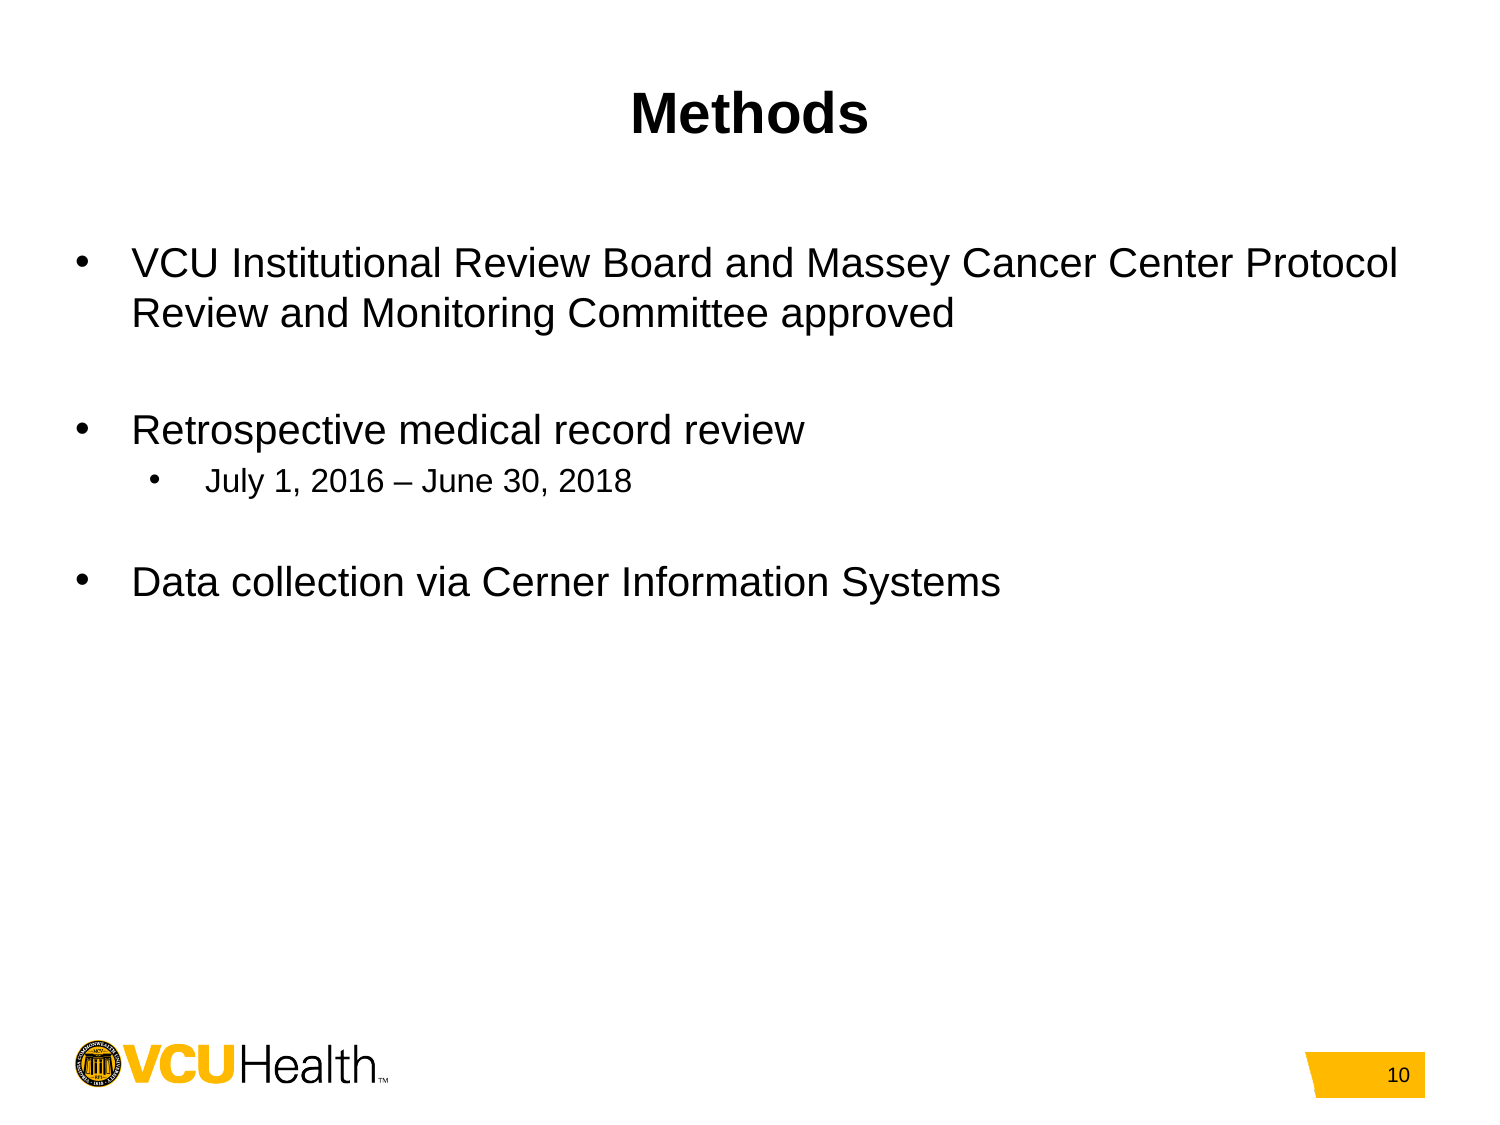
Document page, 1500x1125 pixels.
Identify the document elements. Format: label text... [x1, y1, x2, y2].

slide_number 10 [1305, 1052, 1425, 1098]
picture [0, 974, 526, 1125]
list VCU Institutional Review Board and Massey Cancer Center Protocol Review and Monitoring Committee approved Retrospective medical record review July 1, 2016 – June 30, 2018 Data collection via Cerner Information Systems [75, 228, 1425, 930]
title Methods [75, 75, 1425, 226]
